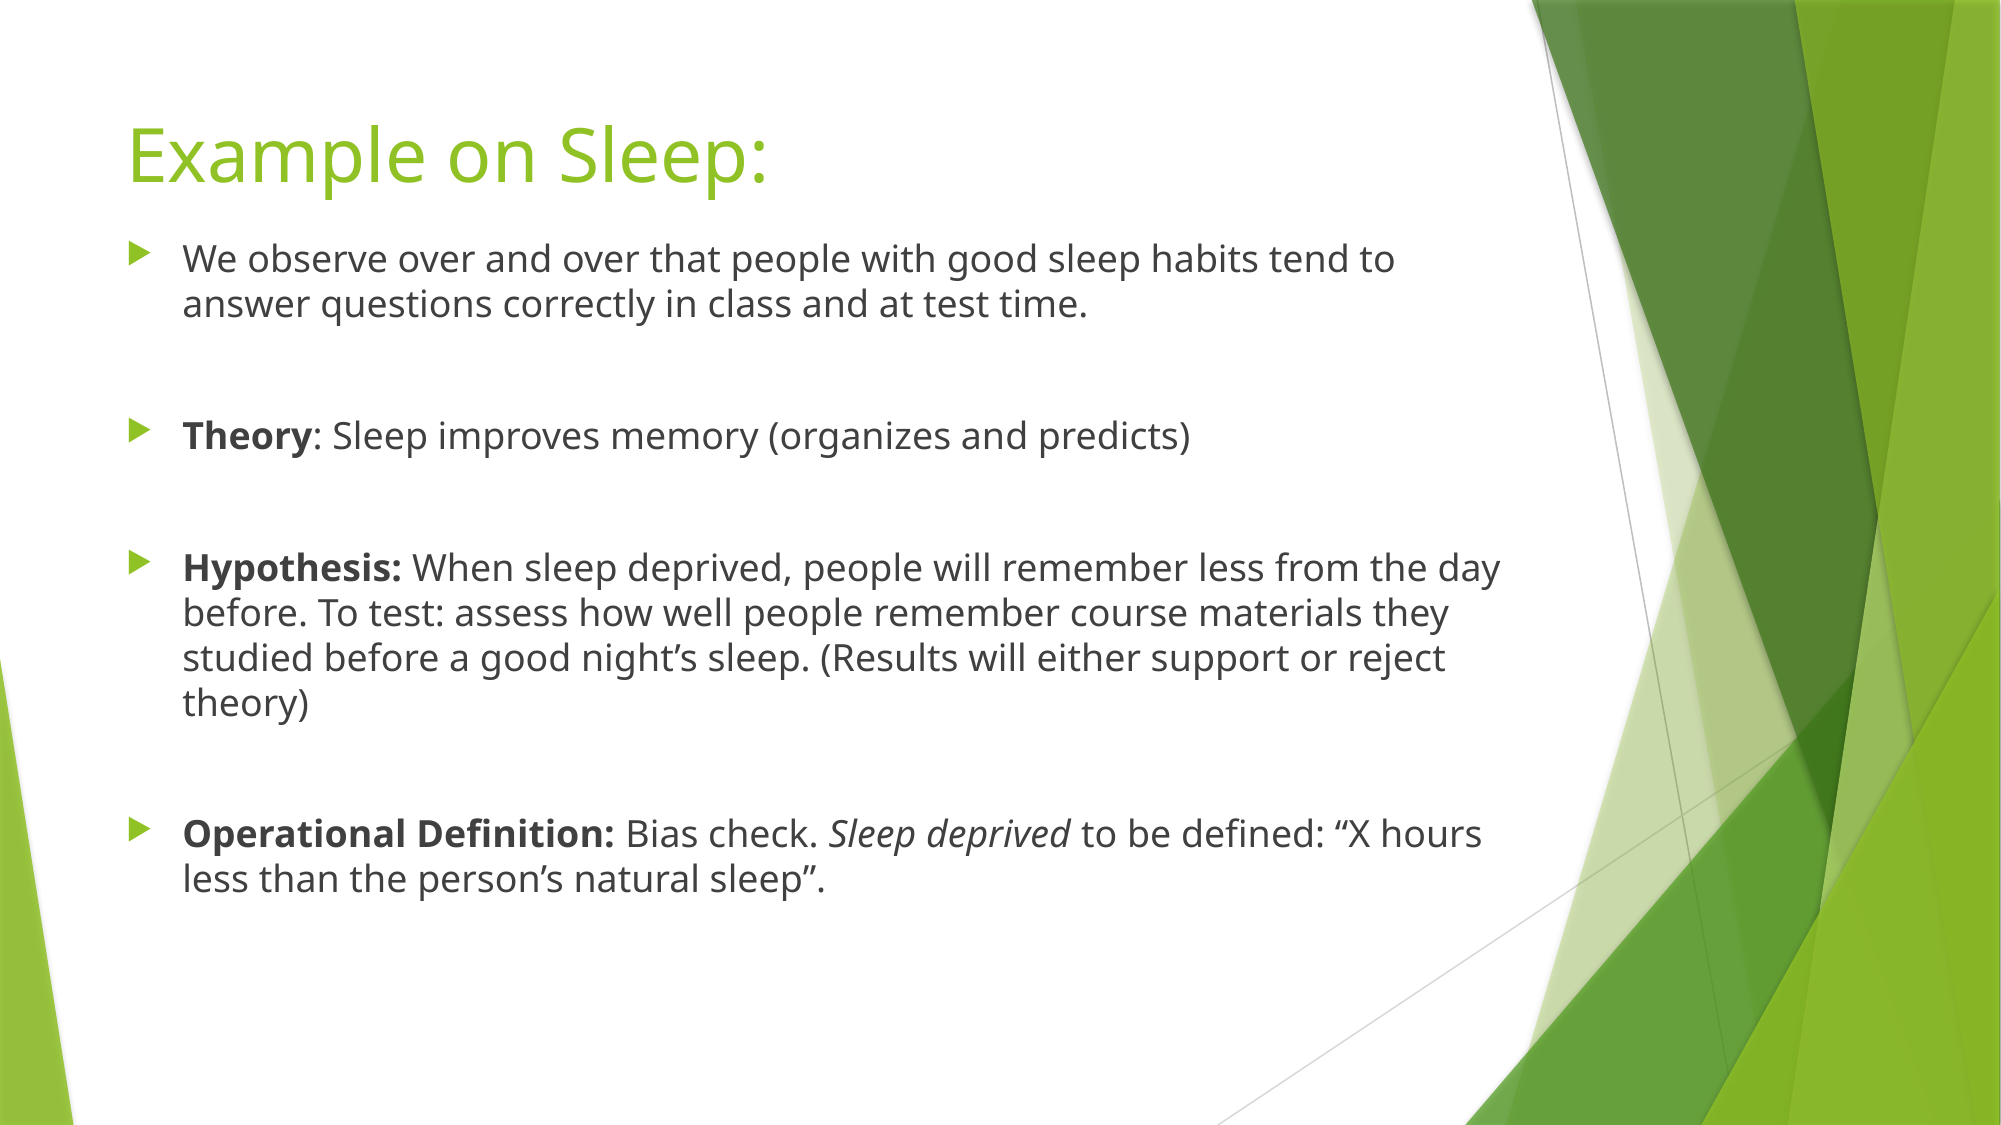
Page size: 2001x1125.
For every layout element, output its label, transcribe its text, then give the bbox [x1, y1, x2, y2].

title Example on Sleep: [111, 99, 1522, 211]
list We observe over and over that people with good sleep habits tend to answer questions correctly in class and at test time. Theory: Sleep improves memory (organizes and predicts) Hypothesis: When sleep deprived, people will remember less from the day before. To test: assess how well people remember course materials they studied before a good night’s sleep. (Results will either support or reject theory) Operational Definition: Bias check. Sleep deprived to be defined: “X hours less than the person’s natural sleep”. [111, 227, 1522, 992]
